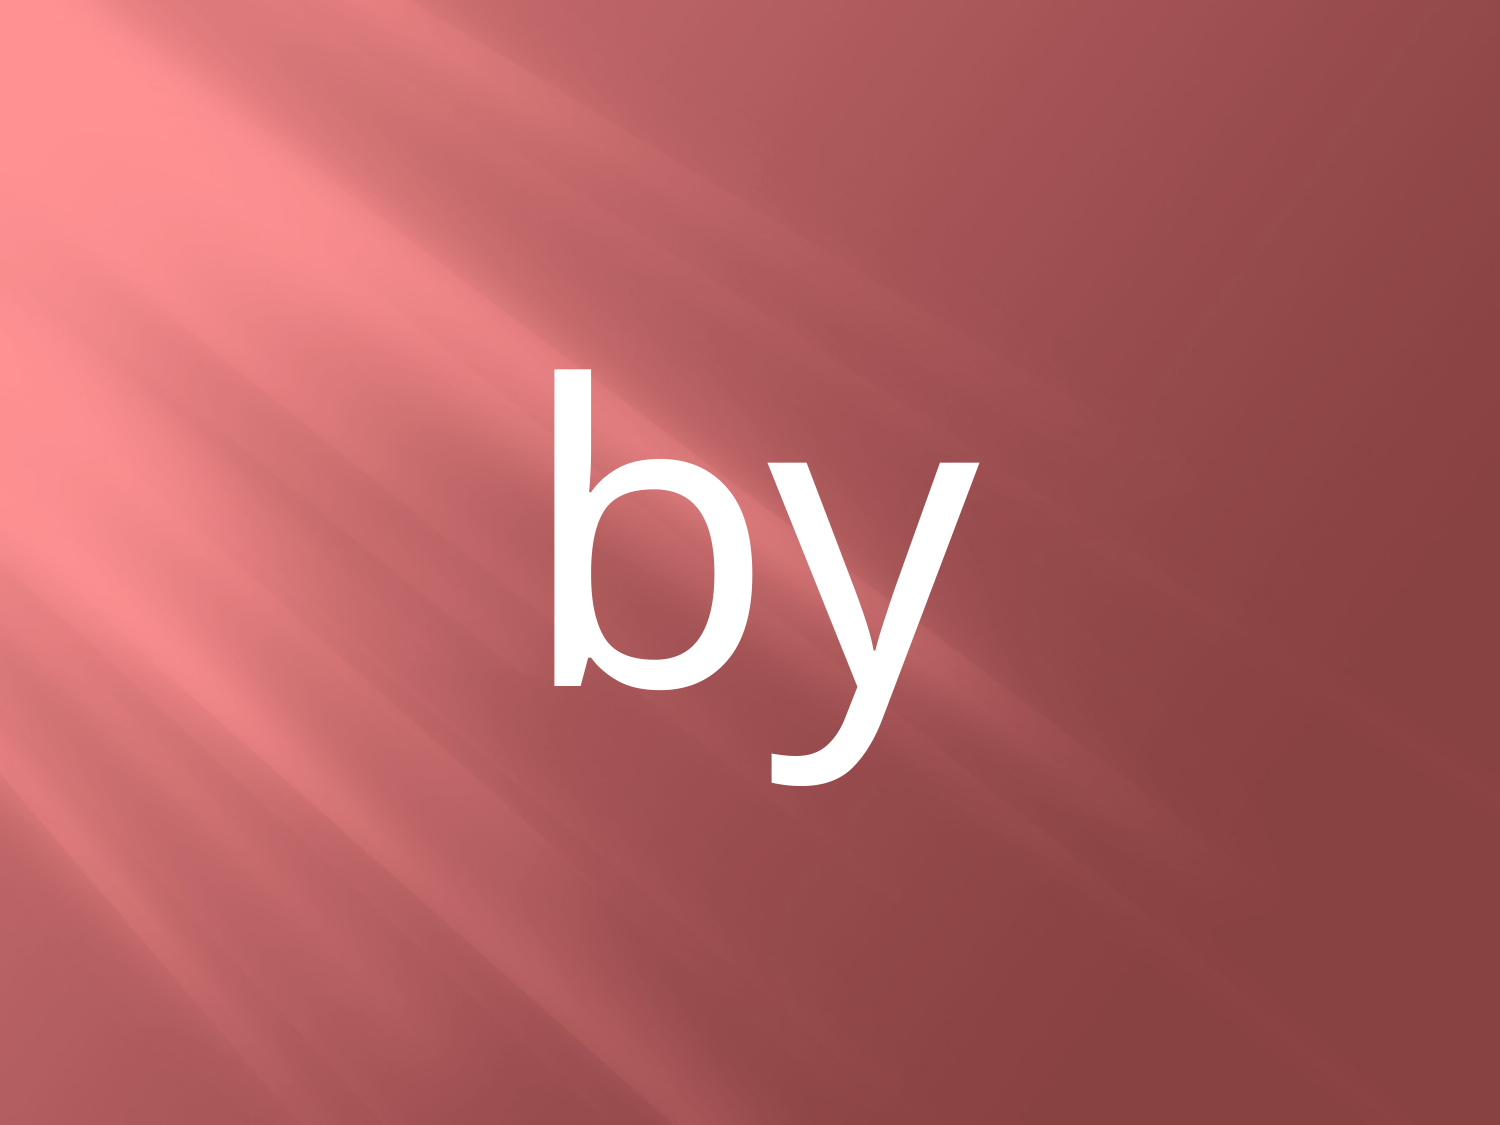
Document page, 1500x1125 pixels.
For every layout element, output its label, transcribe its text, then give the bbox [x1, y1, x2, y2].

list by [75, 262, 1425, 1035]
